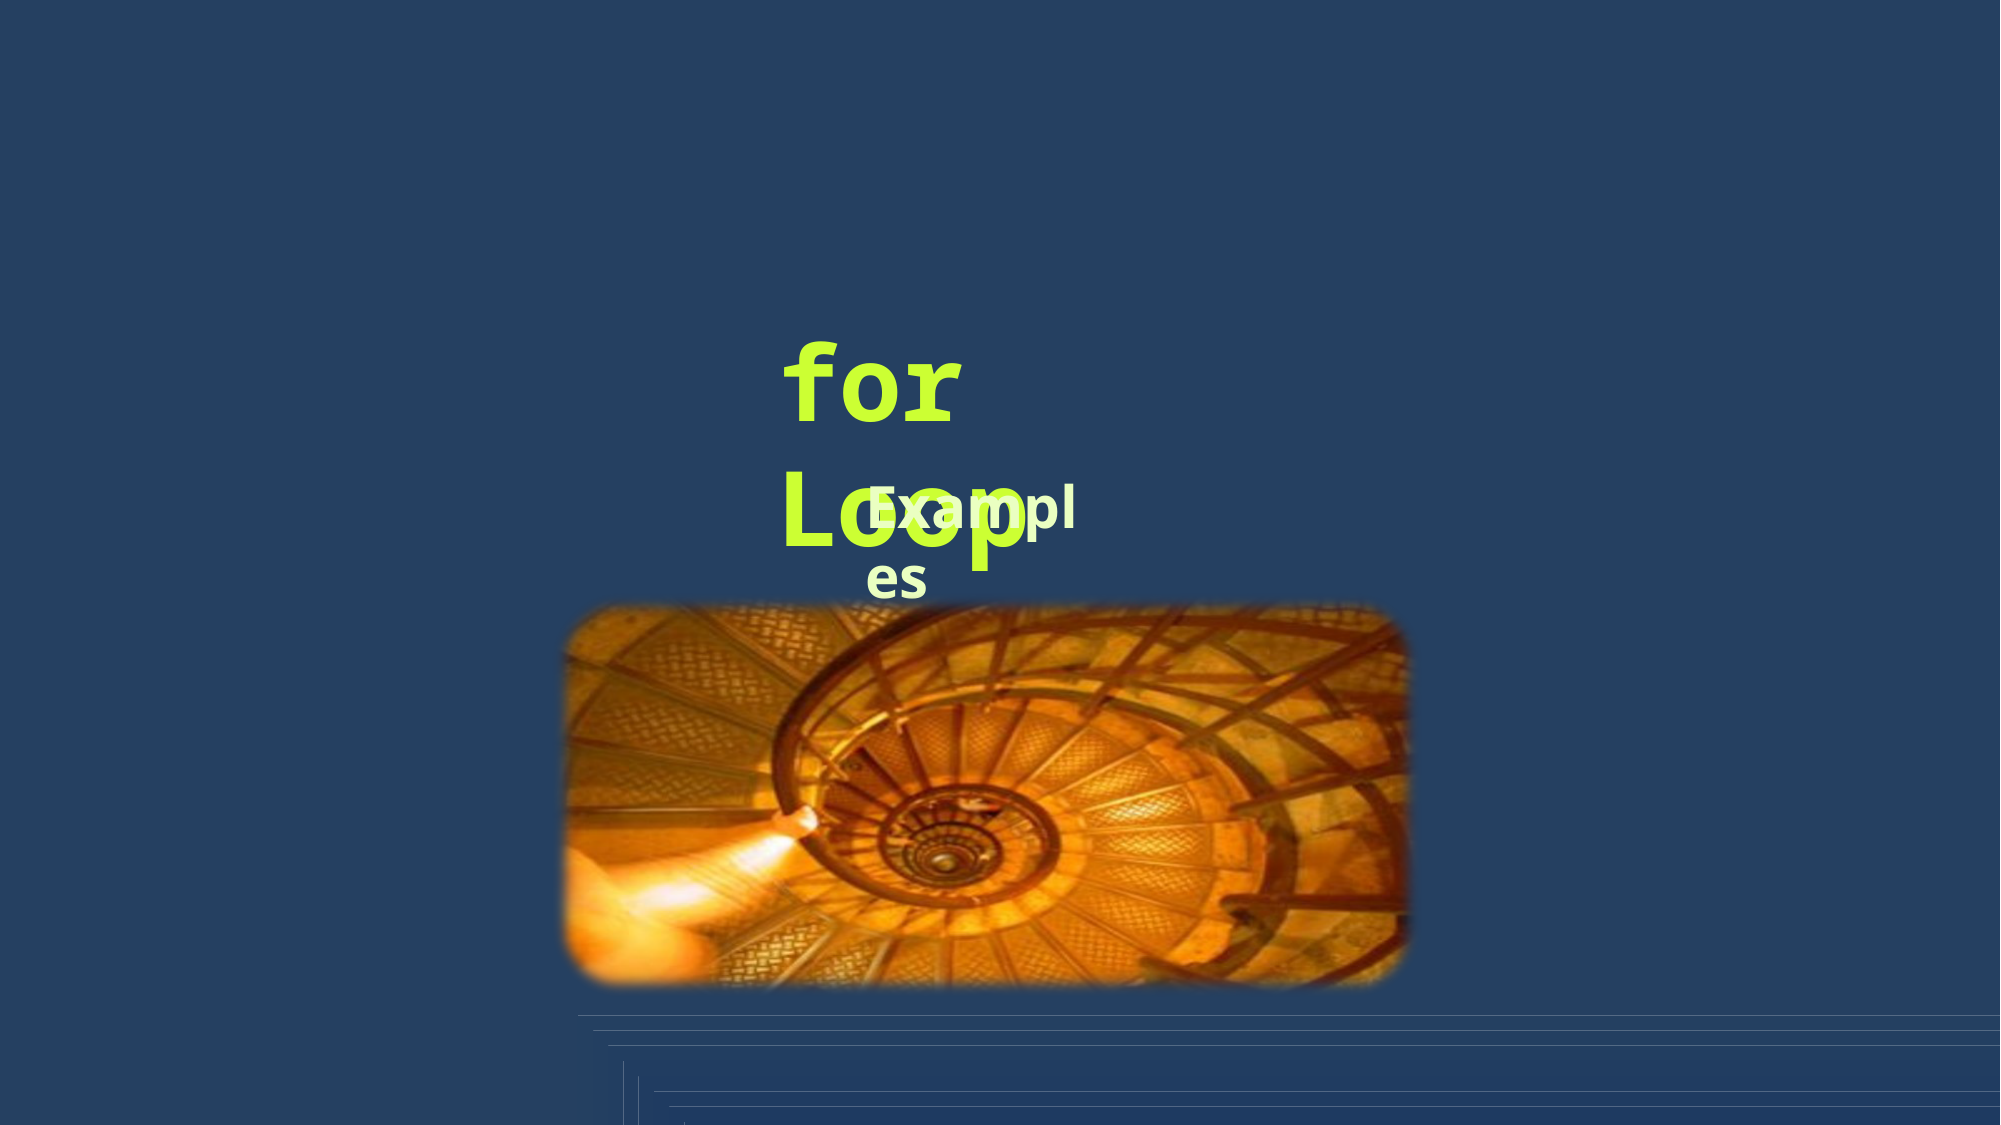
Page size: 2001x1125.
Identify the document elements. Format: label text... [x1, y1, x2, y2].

text_box [549, 590, 1425, 1000]
text_box Examples [863, 469, 1112, 590]
text_box for Loop [774, 317, 1202, 568]
